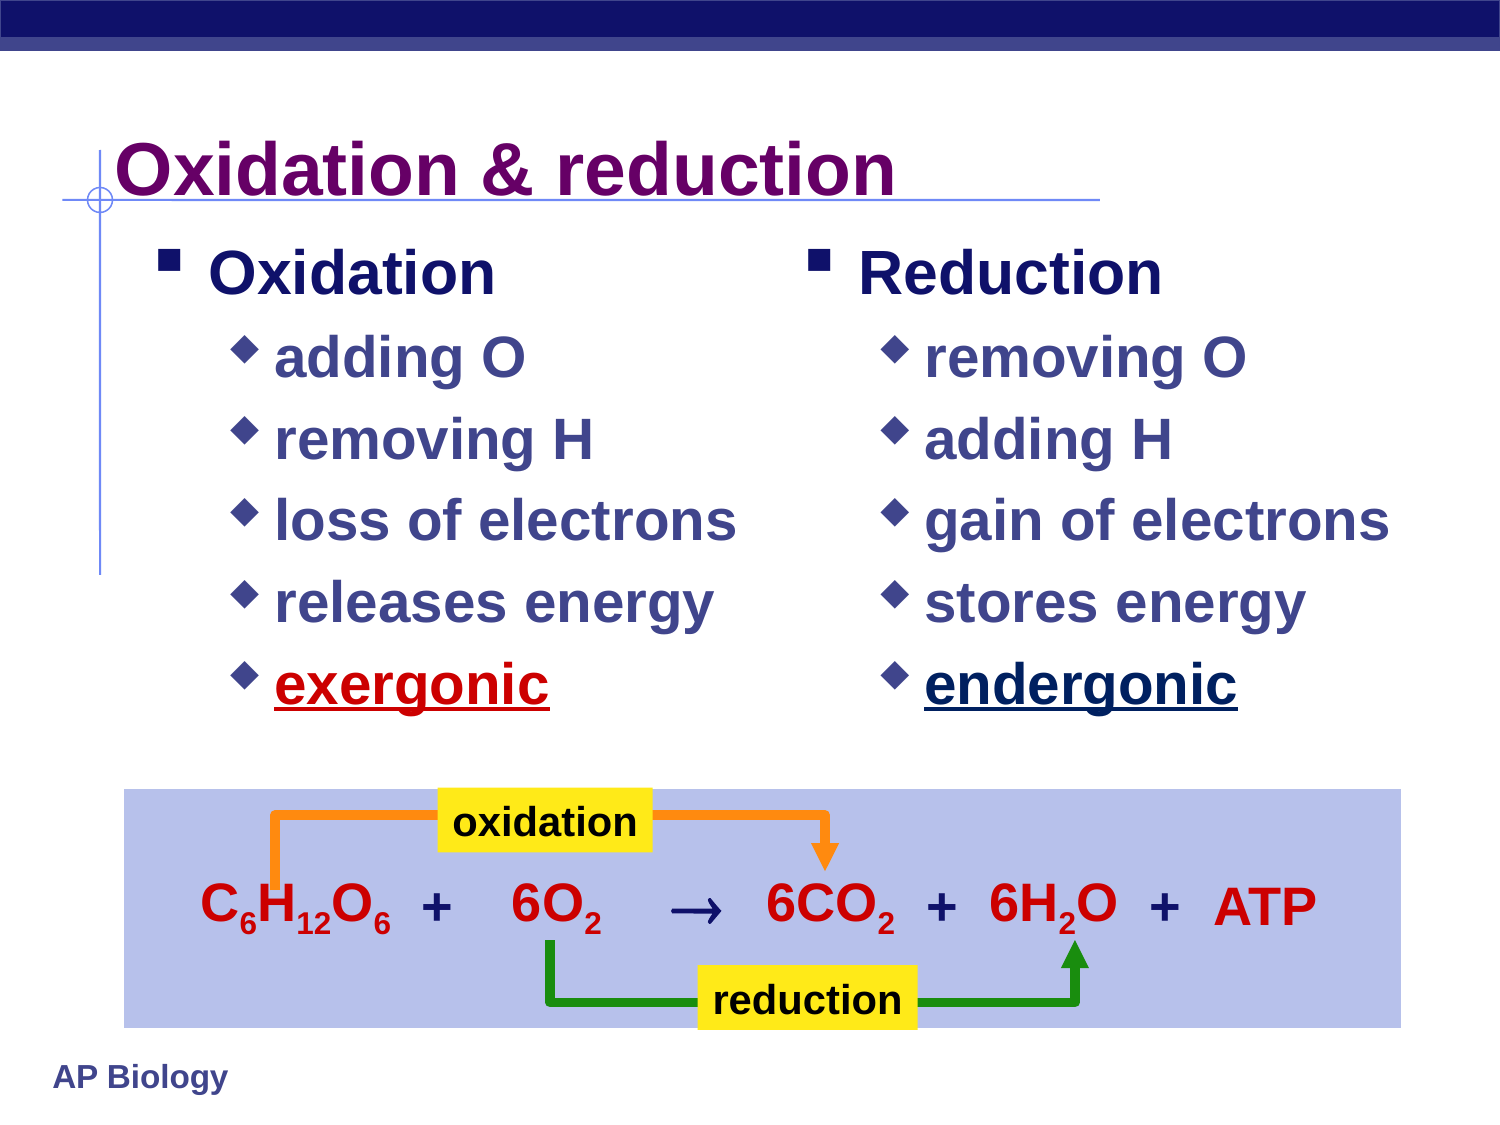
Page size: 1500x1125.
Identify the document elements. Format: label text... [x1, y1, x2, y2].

list Oxidation adding O removing H loss of electrons releases energy exergonic [137, 224, 763, 785]
title Oxidation & reduction [99, 112, 1375, 238]
list Reduction removing O adding H gain of electrons stores energy endergonic [787, 224, 1413, 800]
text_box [124, 787, 1401, 1031]
